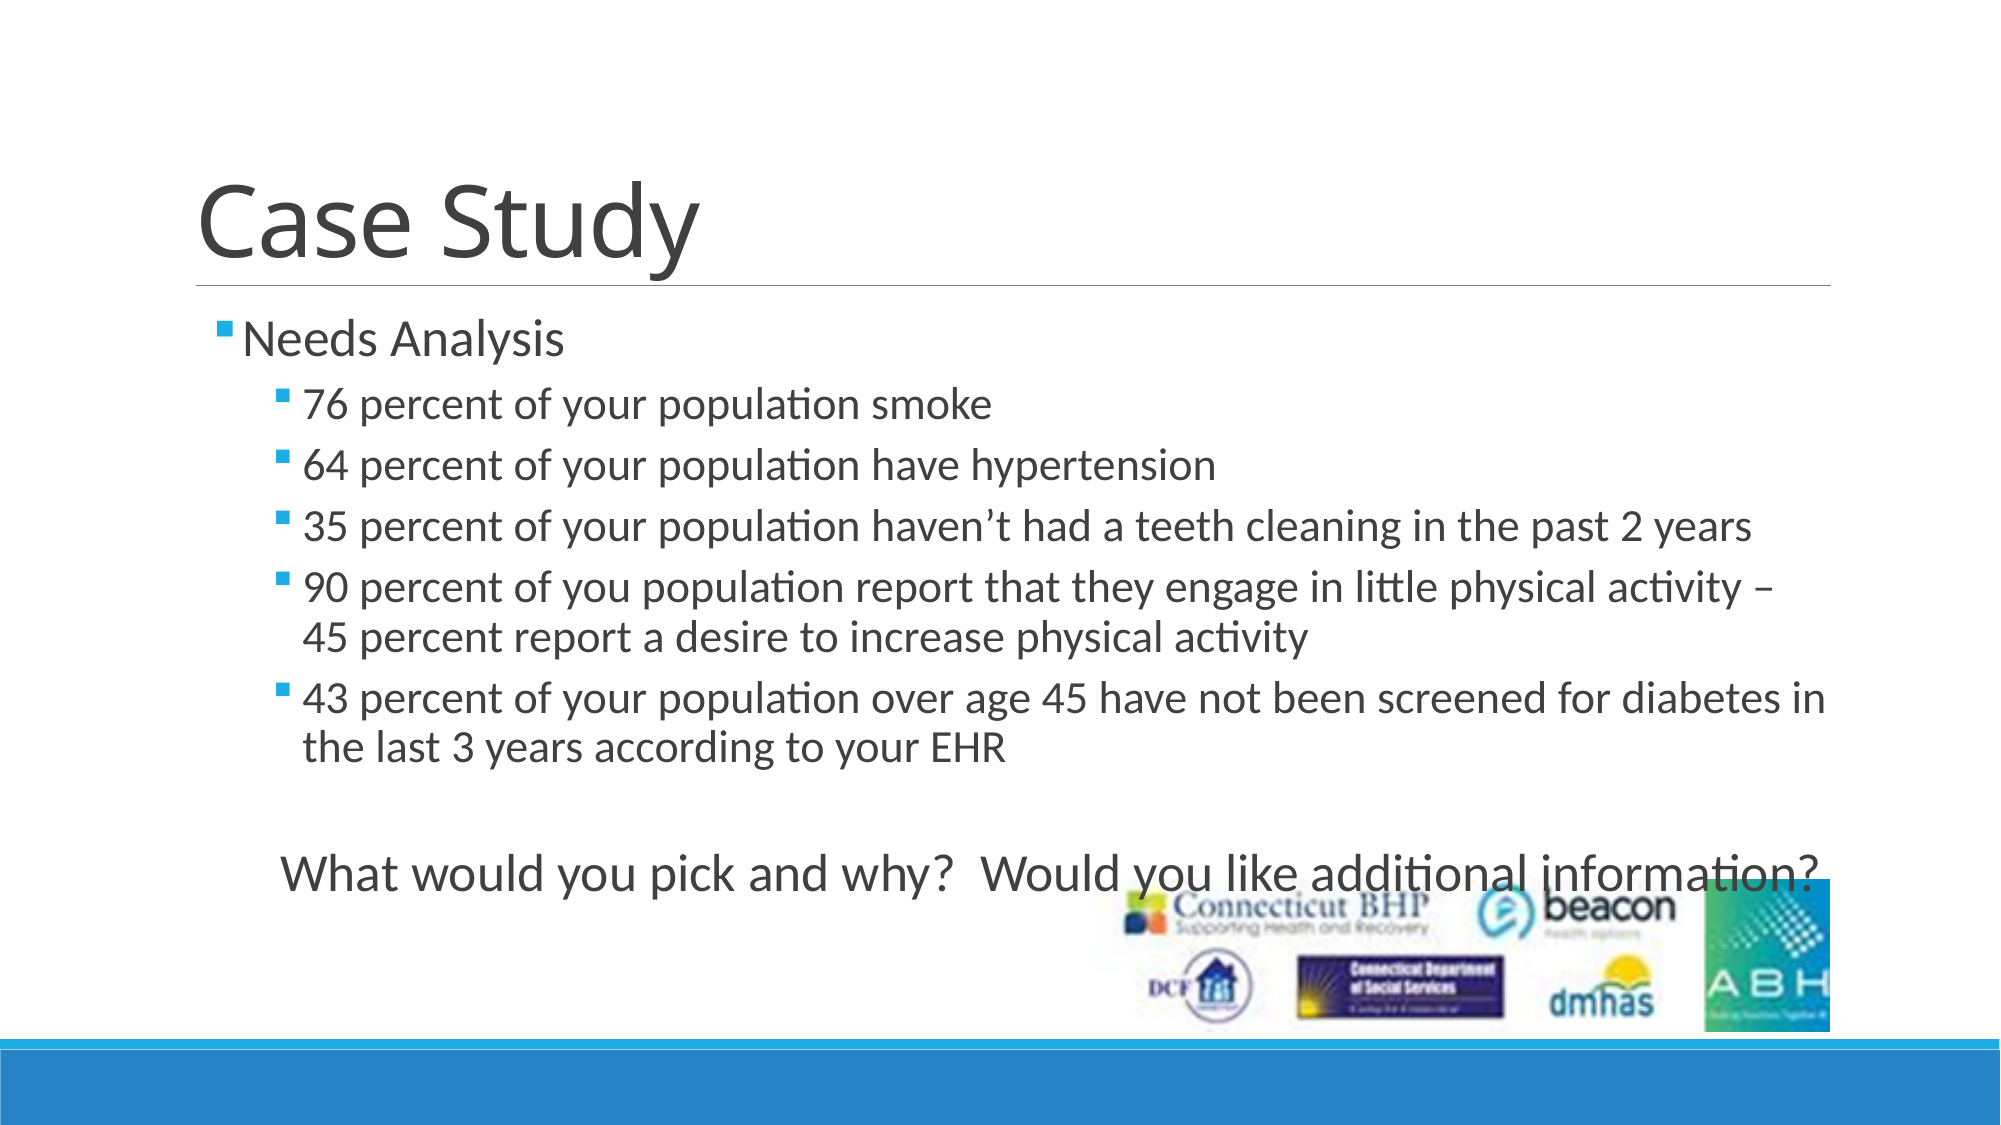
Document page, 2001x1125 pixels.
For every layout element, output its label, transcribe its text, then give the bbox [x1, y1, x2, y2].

title Case Study [180, 47, 1830, 285]
list Needs Analysis 76 percent of your population smoke 64 percent of your population have hypertension 35 percent of your population haven’t had a teeth cleaning in the past 2 years 90 percent of you population report that they engage in little physical activity – 45 percent report a desire to increase physical activity 43 percent of your population over age 45 have not been screened for diabetes in the last 3 years according to your EHR What would you pick and why? Would you like additional information? [180, 302, 1830, 963]
picture [1093, 963, 1830, 1032]
